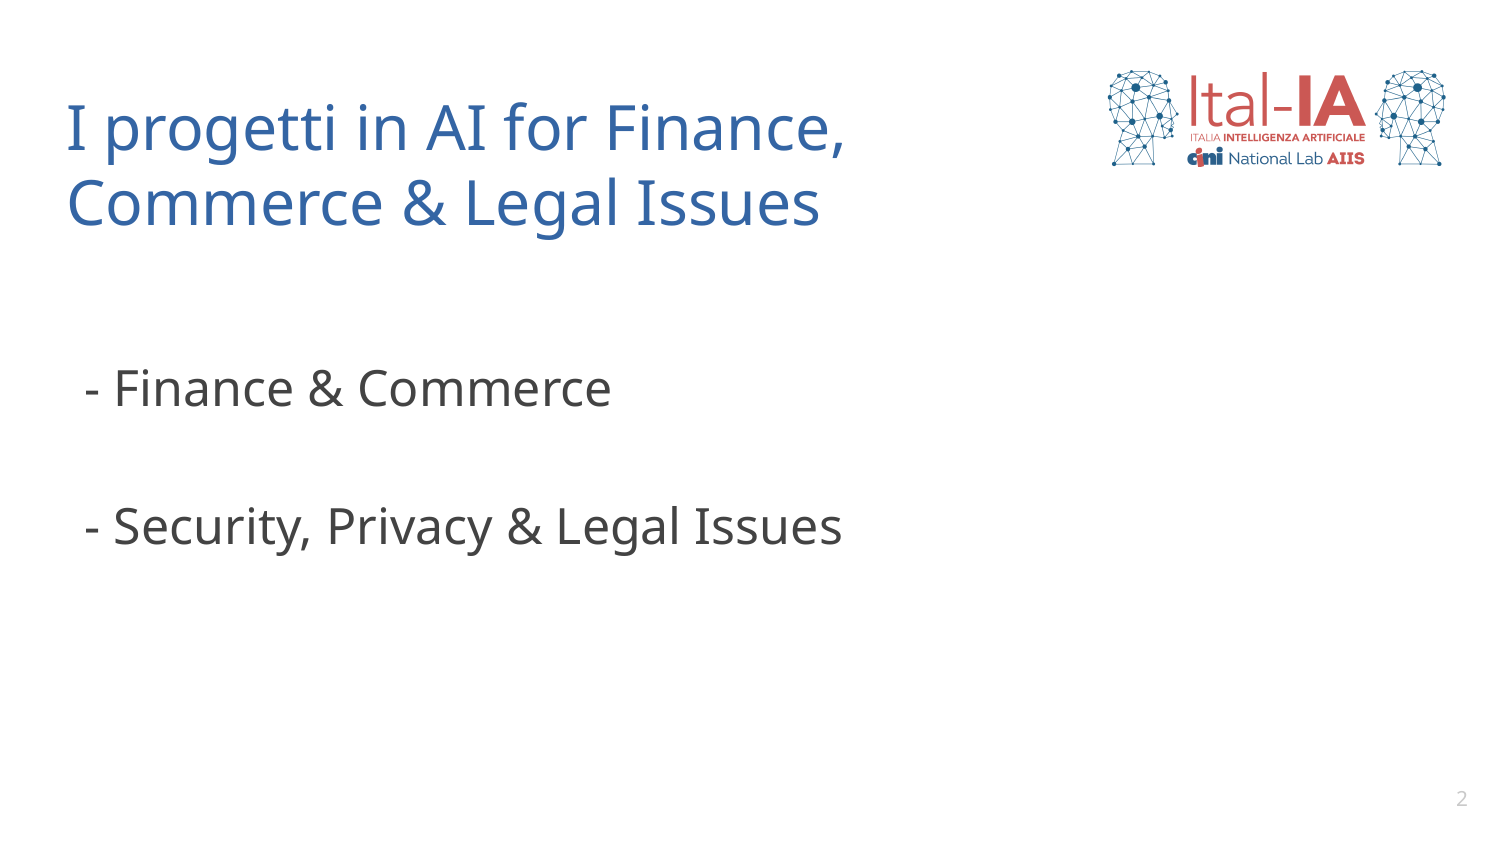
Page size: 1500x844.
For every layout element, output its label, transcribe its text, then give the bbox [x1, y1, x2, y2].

picture [1106, 64, 1449, 72]
list - Finance & Commerce - Security, Privacy & Legal Issues [51, 287, 1449, 750]
title I progetti in AI for Finance, Commerce & Legal Issues [51, 72, 1449, 167]
slide_number 2 [1392, 767, 1483, 833]
